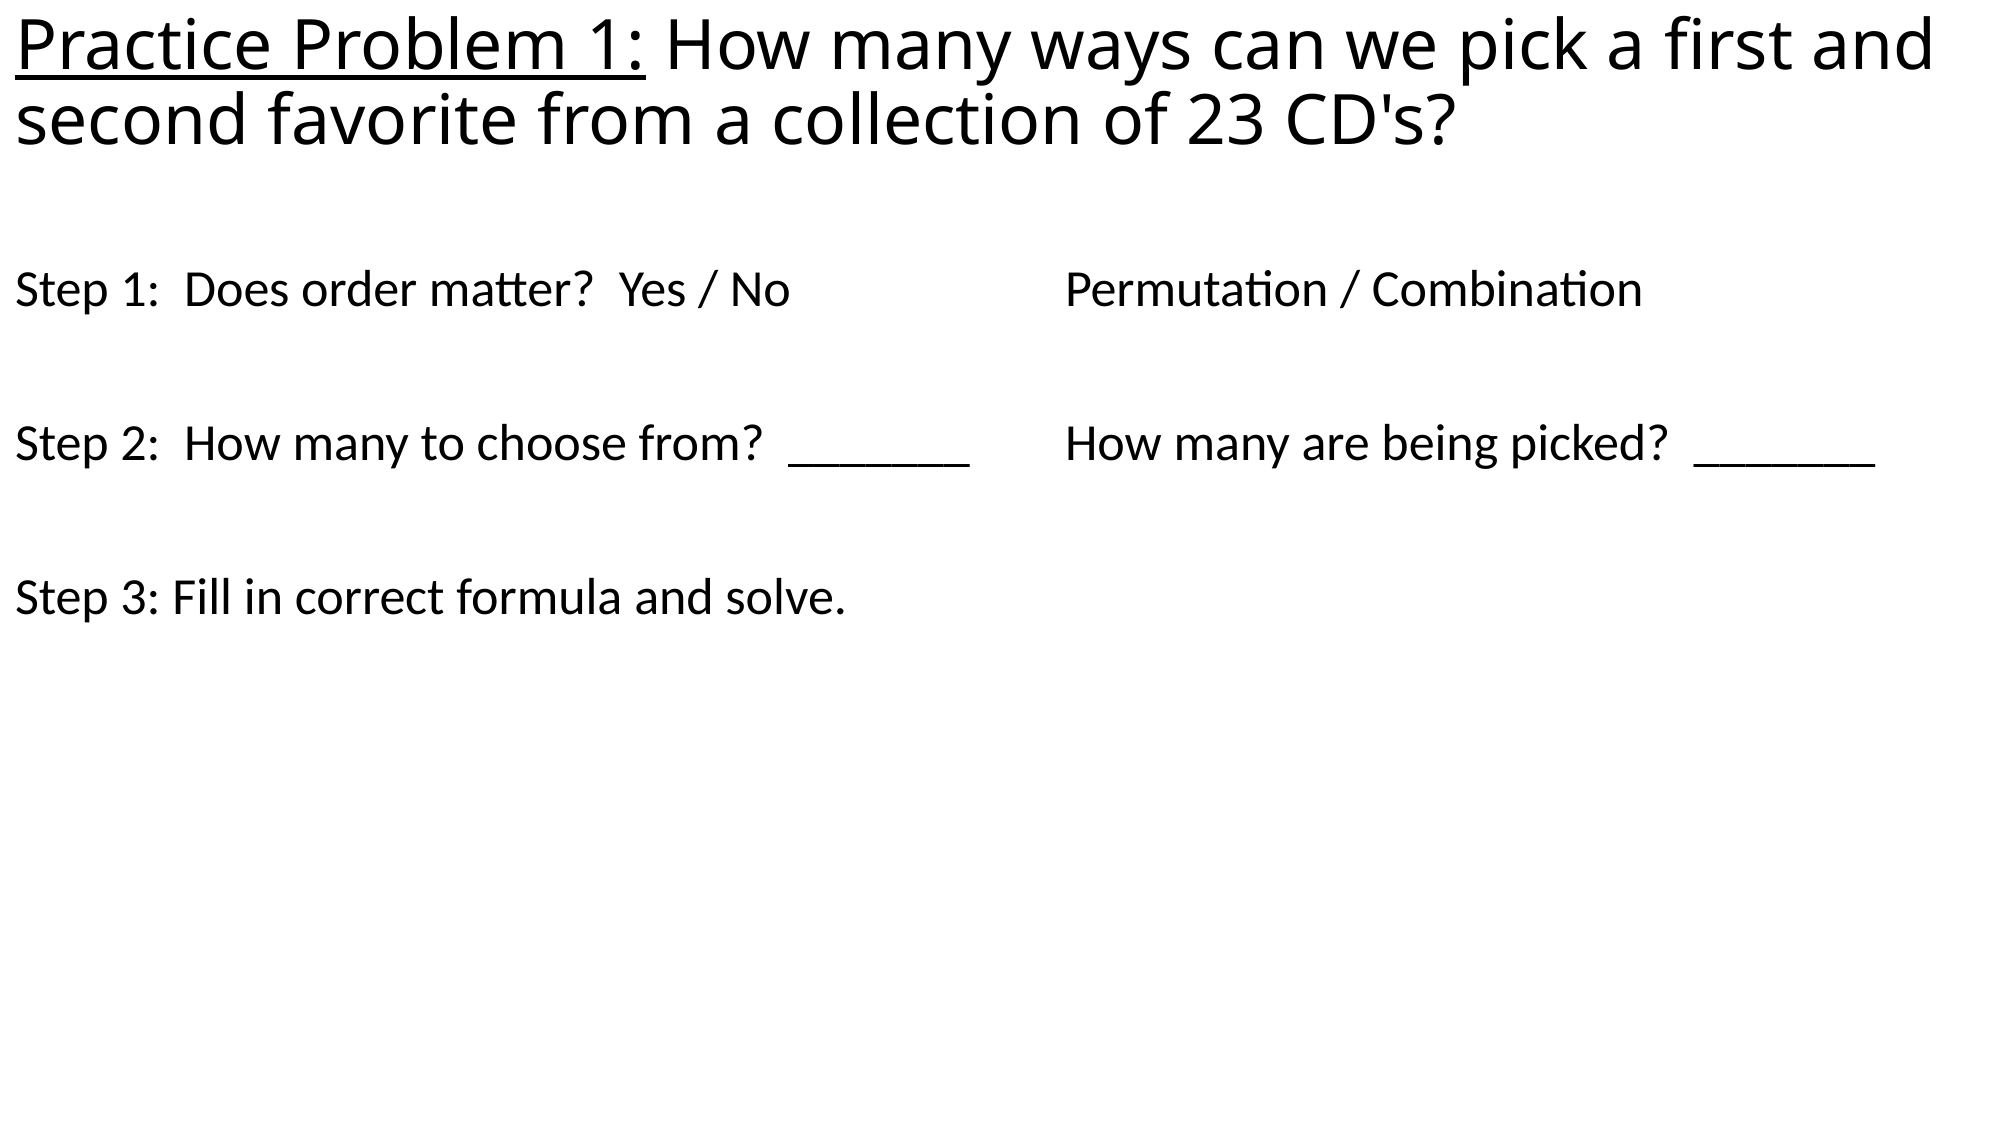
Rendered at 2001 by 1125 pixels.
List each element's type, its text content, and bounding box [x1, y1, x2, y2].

title Practice Problem 1: How many ways can we pick a first and second favorite from a collection of 23 CD's? [0, 0, 2000, 170]
list Step 1: Does order matter? Yes / No Permutation / Combination Step 2: How many to choose from? _______ How many are being picked? _______ Step 3: Fill in correct formula and solve. [0, 253, 2000, 827]
